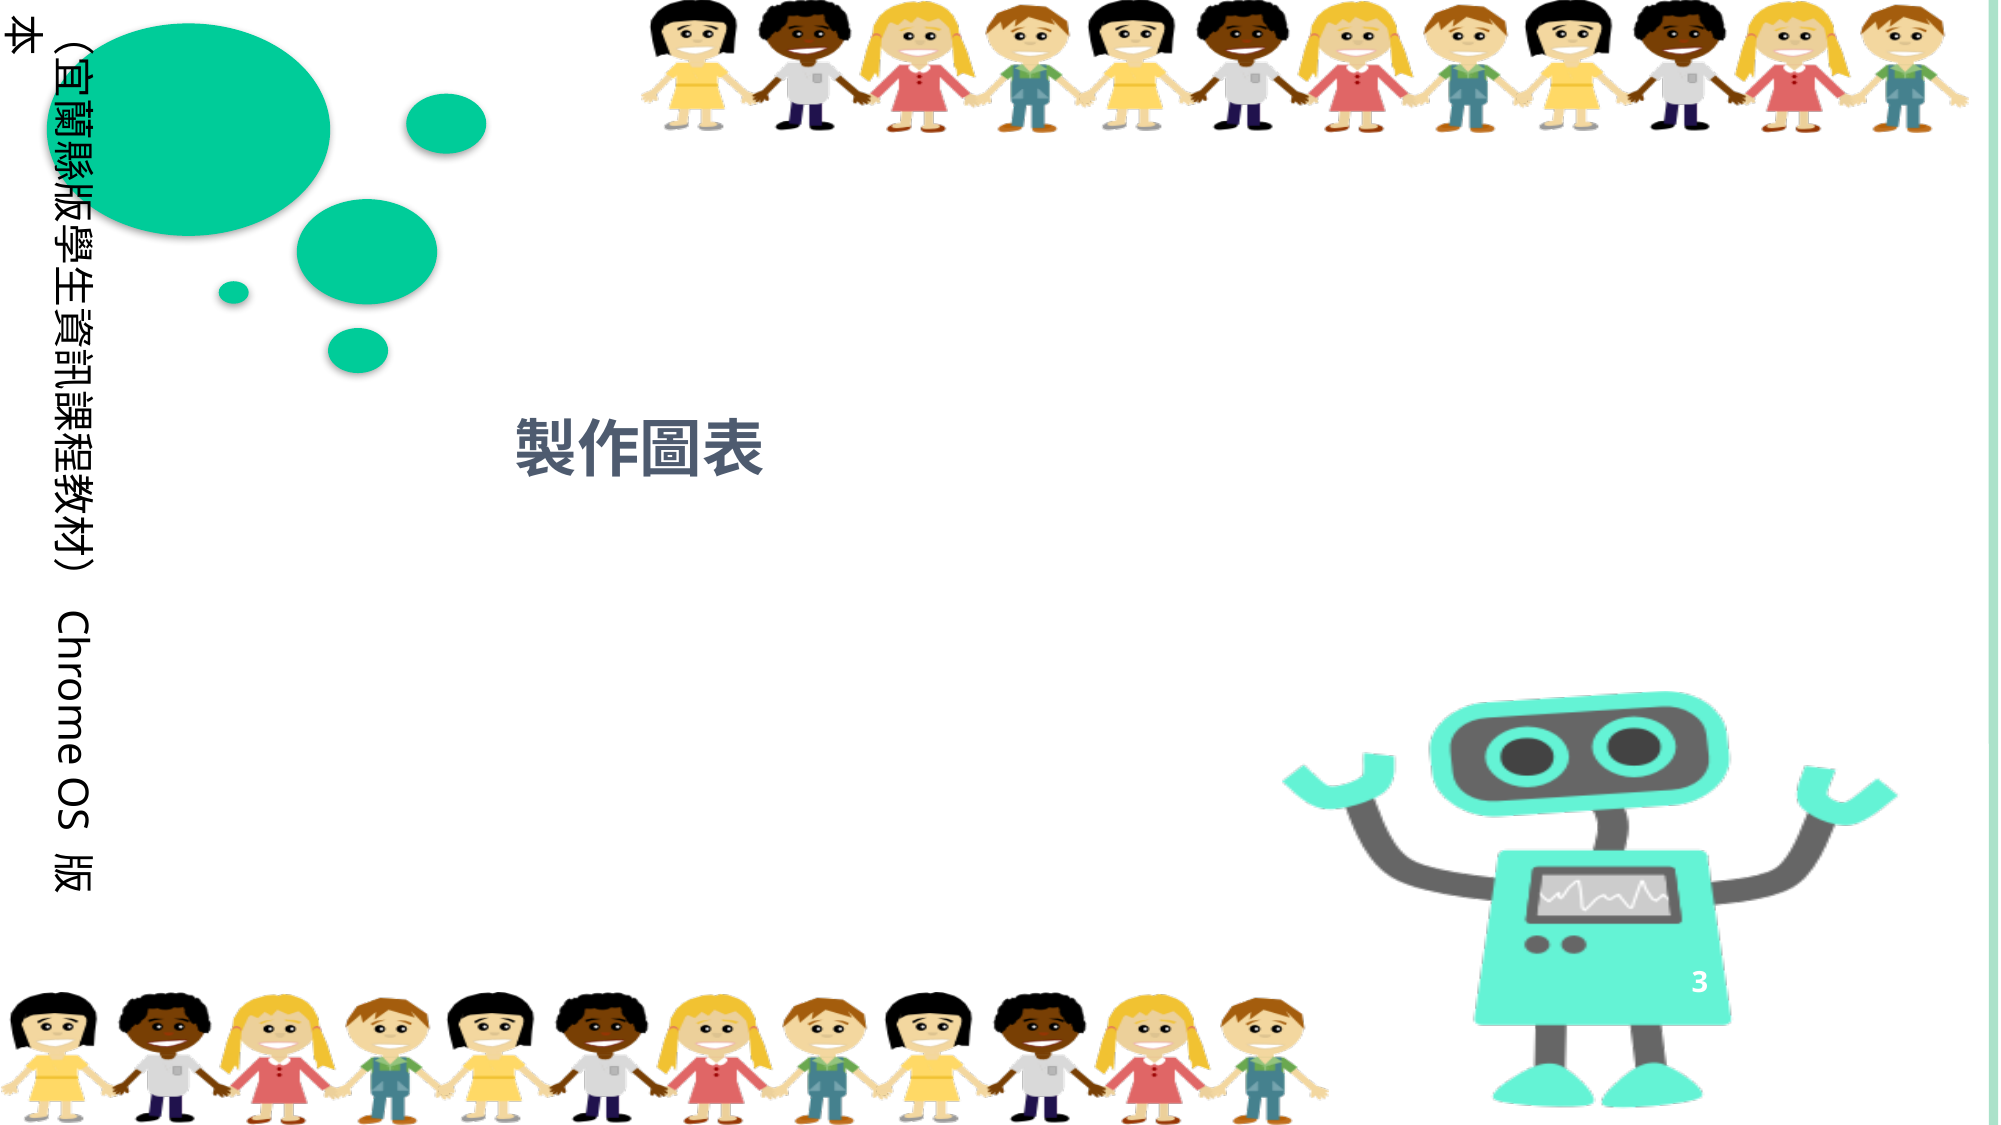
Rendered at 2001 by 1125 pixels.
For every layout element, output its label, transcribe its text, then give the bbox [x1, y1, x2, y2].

picture [640, 0, 1969, 133]
picture [0, 691, 1900, 1125]
title 製作圖表 [500, 180, 1850, 492]
slide_number 3 [1650, 940, 1750, 1026]
